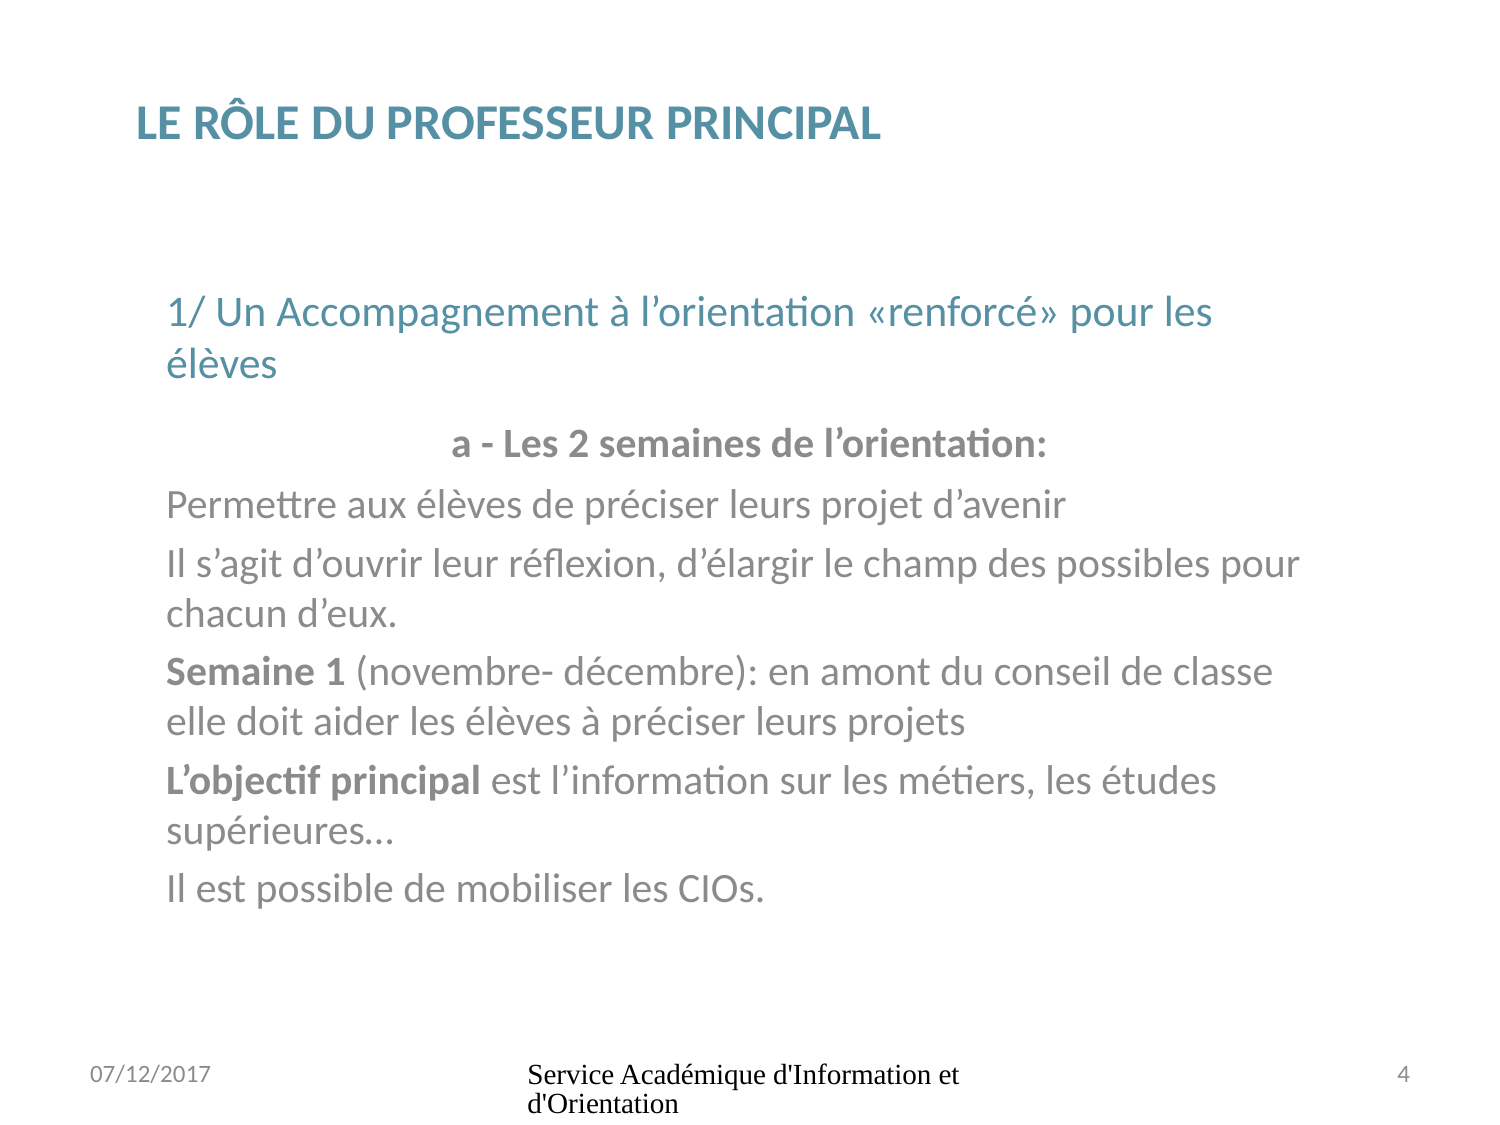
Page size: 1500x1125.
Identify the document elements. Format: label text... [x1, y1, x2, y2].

list 1/ Un Accompagnement à l’orientation «renforcé» pour les élèves a - Les 2 semaines de l’orientation: Permettre aux élèves de préciser leurs projet d’avenir Il s’agit d’ouvrir leur réflexion, d’élargir le champ des possibles pour chacun d’eux. Semaine 1 (novembre- décembre): en amont du conseil de classe elle doit aider les élèves à préciser leurs projets L’objectif principal est l’information sur les métiers, les études supérieures… Il est possible de mobiliser les CIOs. [151, 228, 1335, 978]
footer Service Académique d'Information et d'Orientation [512, 1042, 988, 1103]
title Le rôle du professeur principal [121, 82, 1415, 229]
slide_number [75, 1042, 425, 1103]
slide_number 4 [1074, 1042, 1425, 1103]
